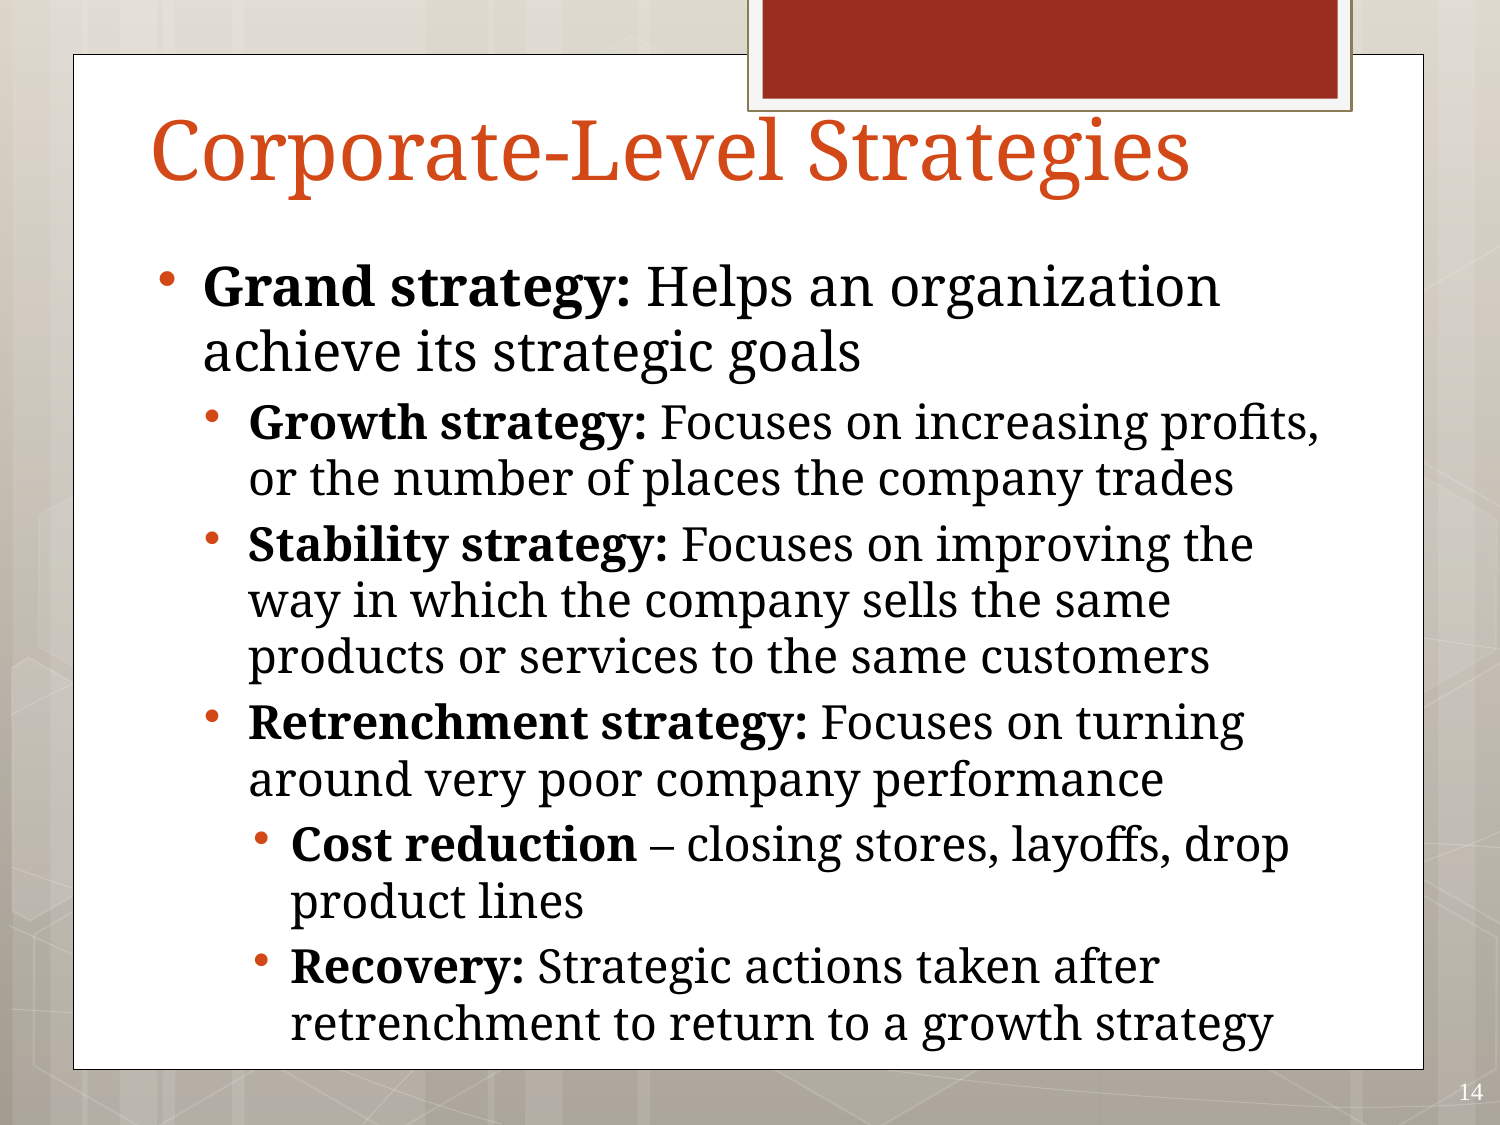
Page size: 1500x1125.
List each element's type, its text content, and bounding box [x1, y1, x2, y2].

slide_number 14 [1279, 1060, 1499, 1120]
title Corporate-Level Strategies [134, 89, 1371, 215]
list Grand strategy: Helps an organization achieve its strategic goals Growth strategy: Focuses on increasing profits, or the number of places the company trades Stability strategy: Focuses on improving the way in which the company sells the same products or services to the same customers Retrenchment strategy: Focuses on turning around very poor company performance Cost reduction – closing stores, layoffs, drop product lines Recovery: Strategic actions taken after retrenchment to return to a growth strategy [134, 244, 1371, 1064]
text_box [0, 0, 875, 75]
